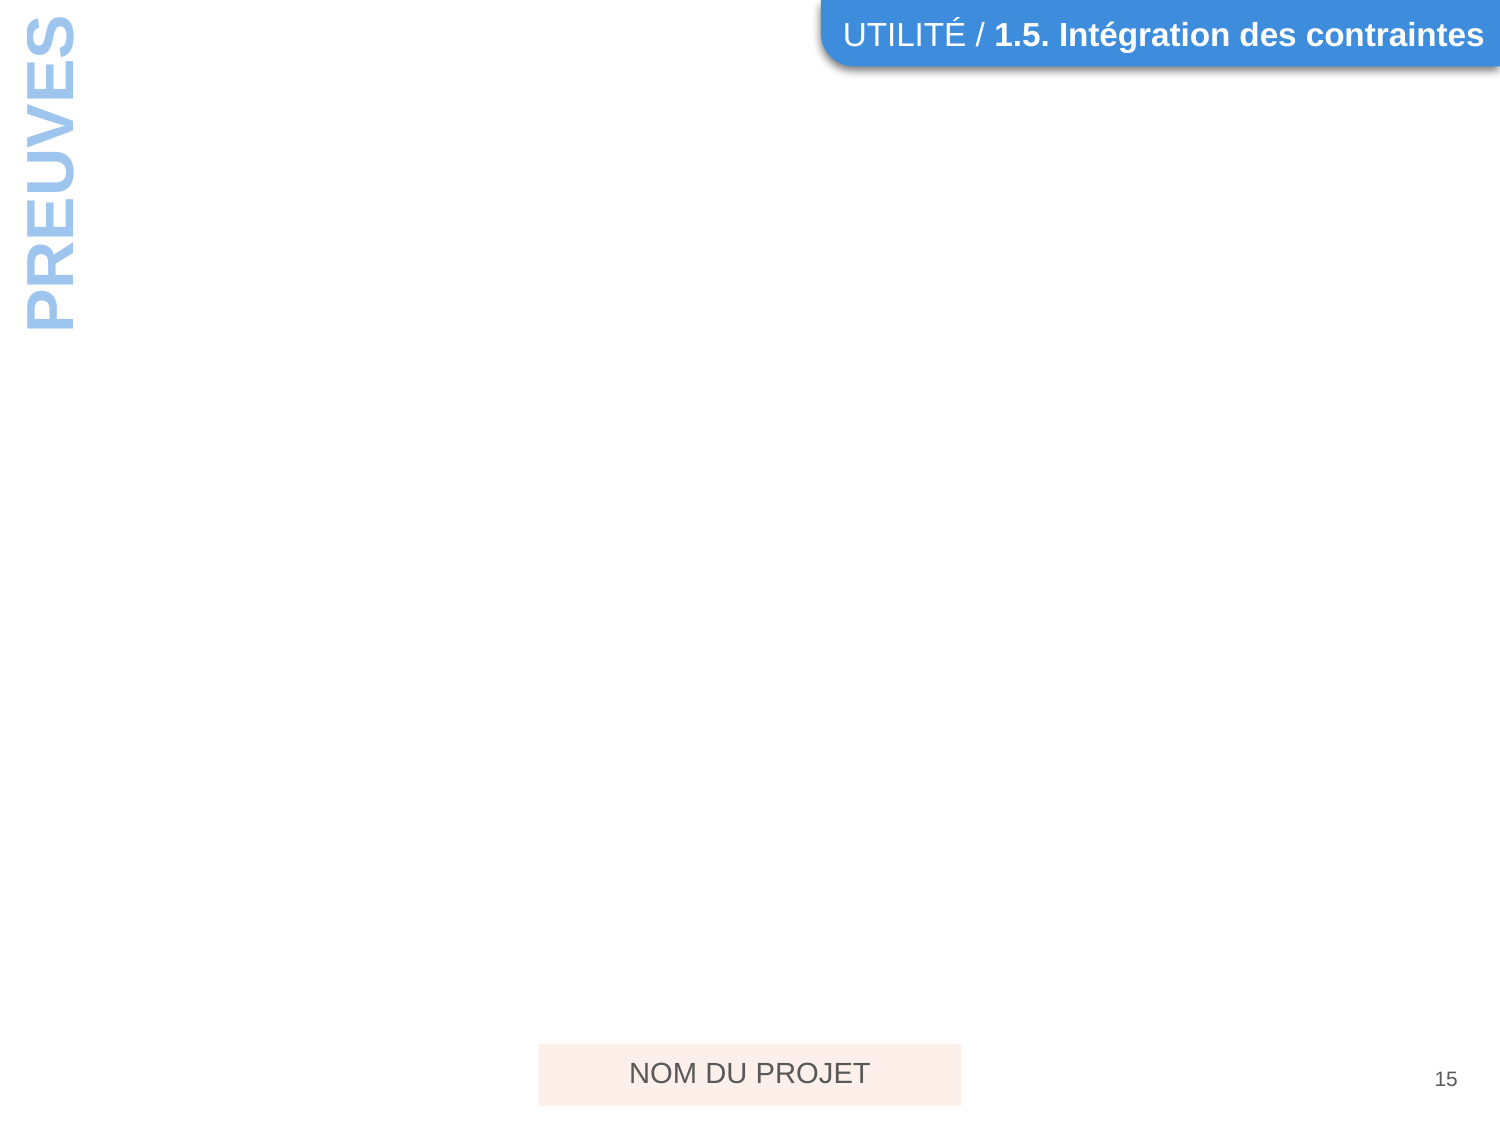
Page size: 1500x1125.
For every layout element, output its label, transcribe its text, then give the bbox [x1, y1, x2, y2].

text_box NOM DU PROJET [431, 1046, 1069, 1097]
